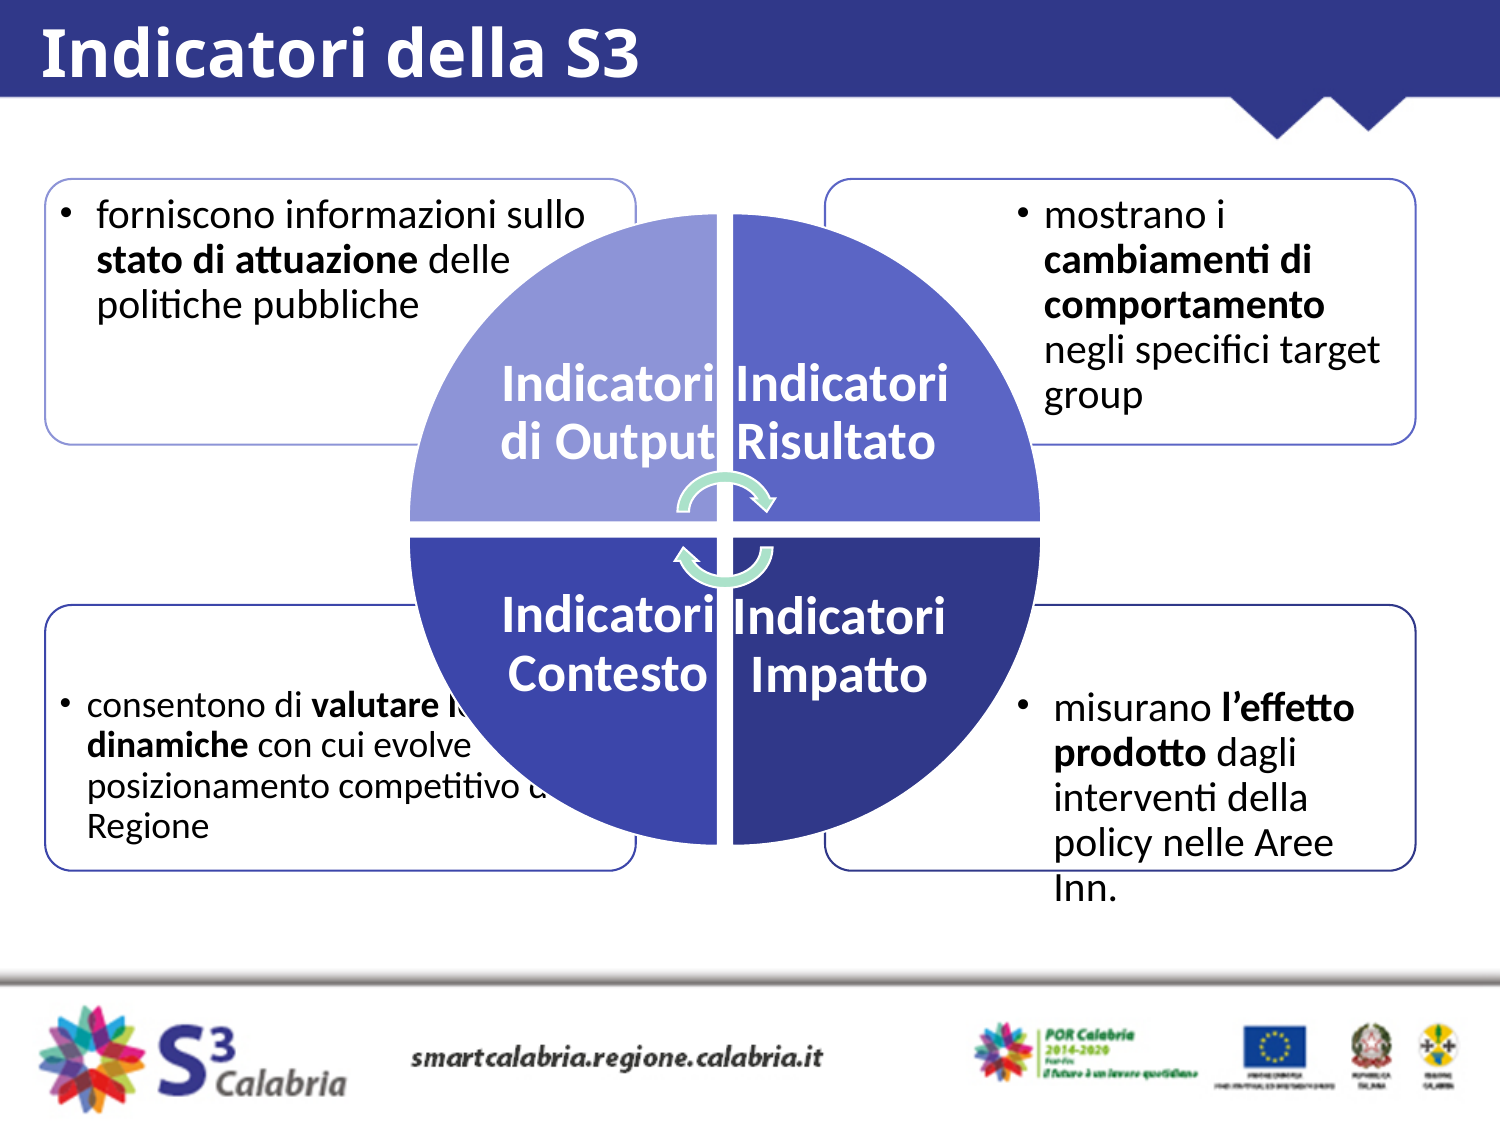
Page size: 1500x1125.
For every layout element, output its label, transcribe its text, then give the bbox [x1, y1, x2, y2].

picture [0, 968, 1500, 1125]
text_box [34, 172, 1416, 887]
title Indicatori della S3 [41, 19, 1391, 78]
picture [0, 0, 1500, 146]
